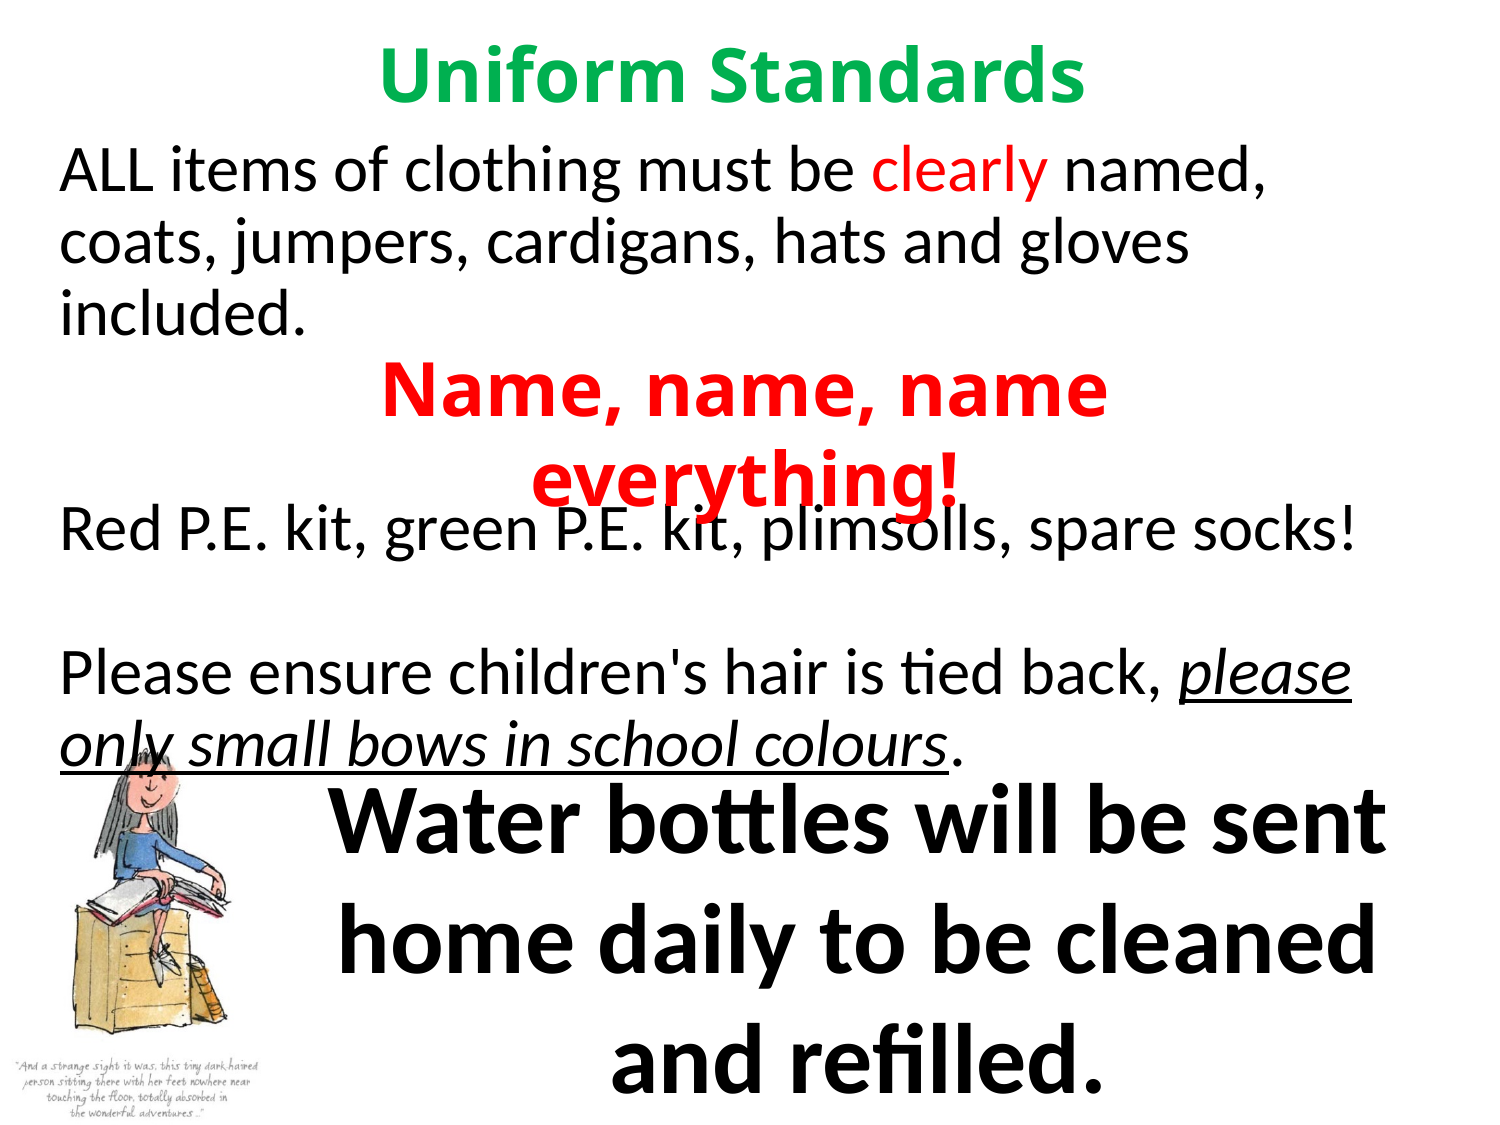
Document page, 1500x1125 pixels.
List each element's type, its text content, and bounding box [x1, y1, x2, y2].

picture [0, 737, 276, 1125]
text_box Uniform Standards [125, 20, 1339, 125]
text_box Name, name, name everything! [157, 338, 1333, 526]
text_box Water bottles will be sent home daily to be cleaned and refilled. [279, 746, 1471, 1121]
text_box ALL items of clothing must be clearly named, coats, jumpers, cardigans, hats and gloves included. Red P.E. kit, green P.E. kit, plimsolls, spare socks! Please ensure children's hair is tied back, please only small bows in school colours. [45, 126, 1446, 746]
